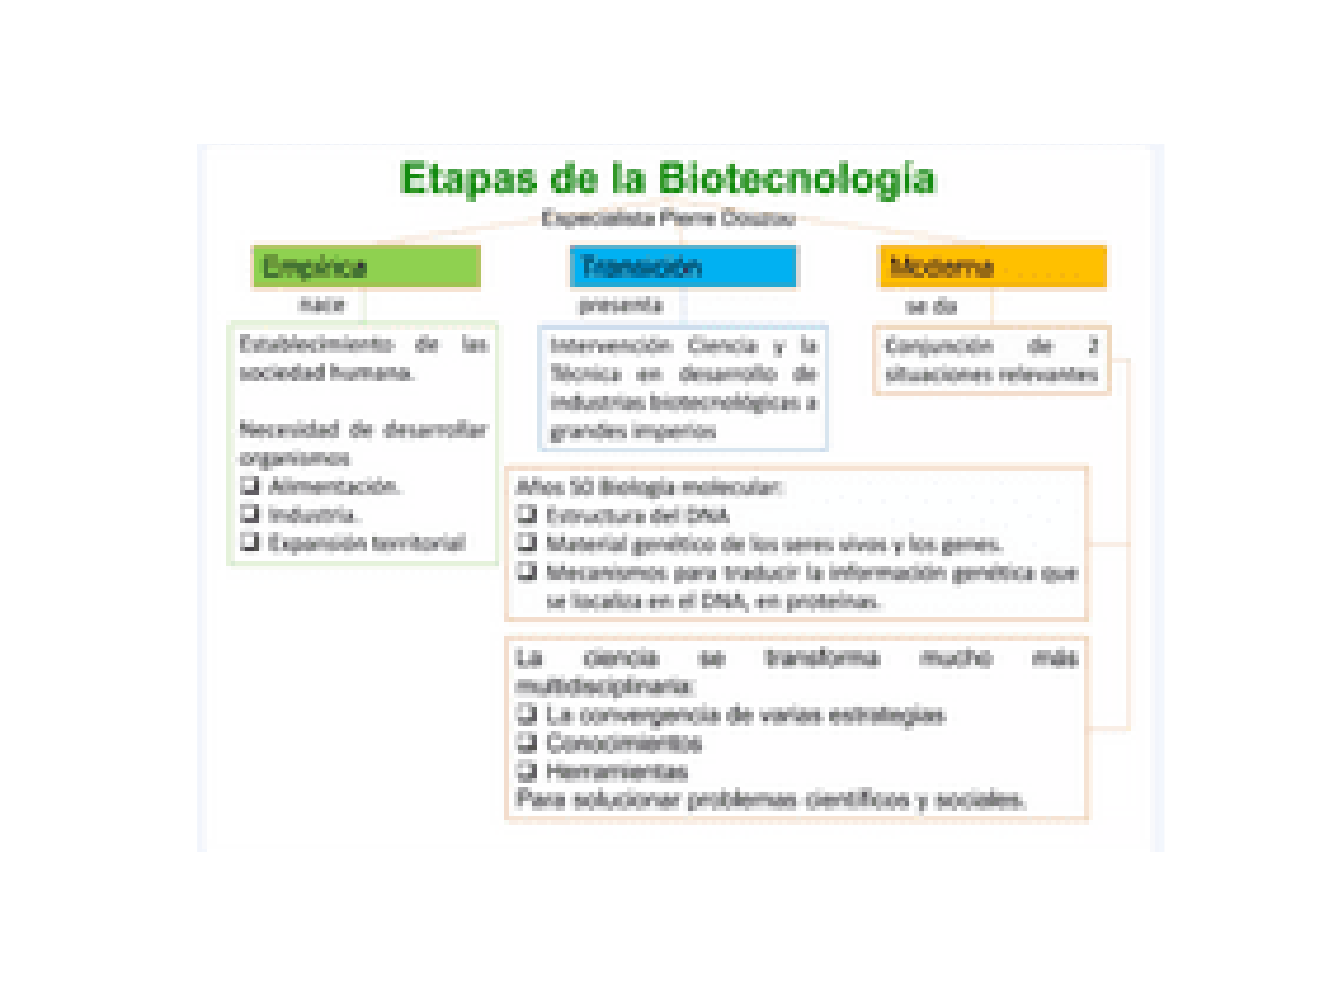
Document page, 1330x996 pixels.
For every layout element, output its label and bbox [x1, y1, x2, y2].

picture [196, 144, 1165, 852]
